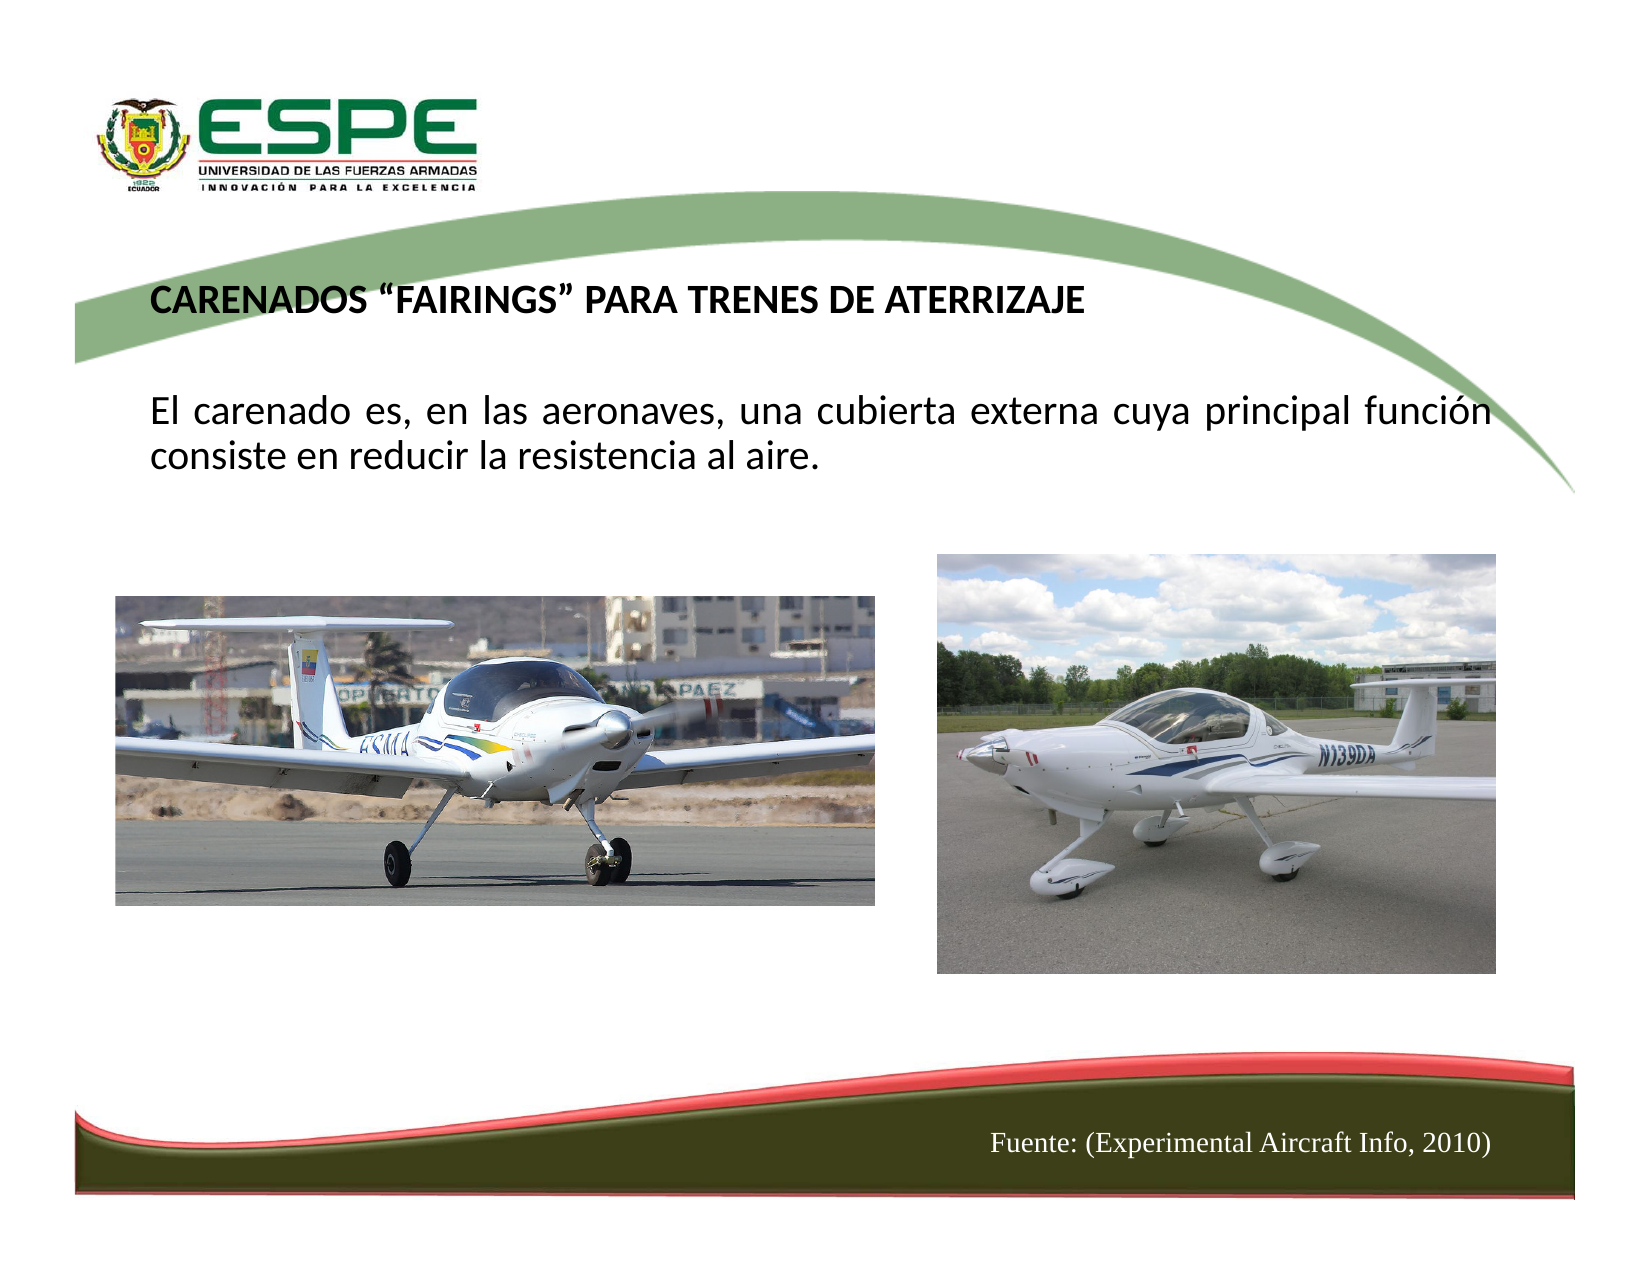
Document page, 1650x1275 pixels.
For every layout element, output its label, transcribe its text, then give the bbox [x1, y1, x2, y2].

text_box [74, 1050, 1575, 1200]
text_box [74, 191, 1575, 496]
list CARENADOS “FAIRINGS” PARA TRENES DE ATERRIZAJE El carenado es, en las aeronaves, una cubierta externa cuya principal función consiste en reducir la resistencia al aire. [75, 277, 1494, 1013]
text_box [83, 84, 483, 201]
text_box Fuente: (Experimental Aircraft Info, 2010) [862, 1097, 1507, 1166]
picture [937, 554, 1497, 974]
picture [114, 596, 876, 906]
